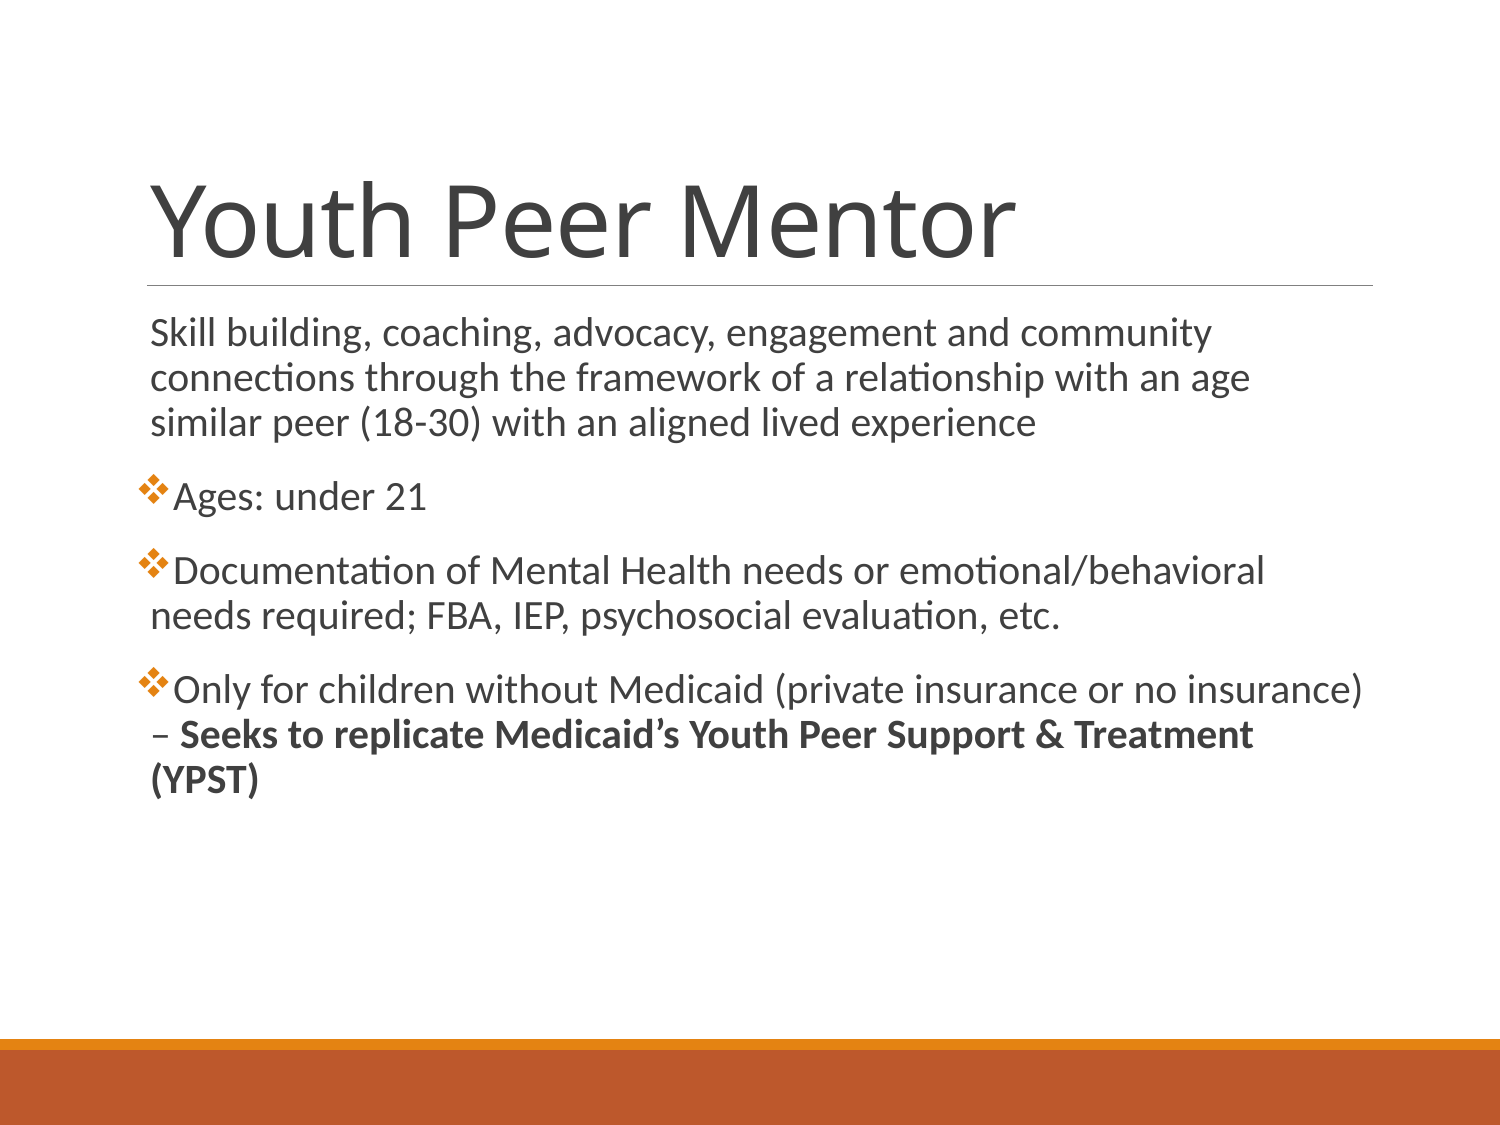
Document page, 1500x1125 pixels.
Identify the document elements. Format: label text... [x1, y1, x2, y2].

list Skill building, coaching, advocacy, engagement and community connections through the framework of a relationship with an age similar peer (18-30) with an aligned lived experience Ages: under 21 Documentation of Mental Health needs or emotional/behavioral needs required; FBA, IEP, psychosocial evaluation, etc. Only for children without Medicaid (private insurance or no insurance) – Seeks to replicate Medicaid’s Youth Peer Support & Treatment (YPST) [135, 302, 1373, 963]
title Youth Peer Mentor [135, 47, 1373, 285]
